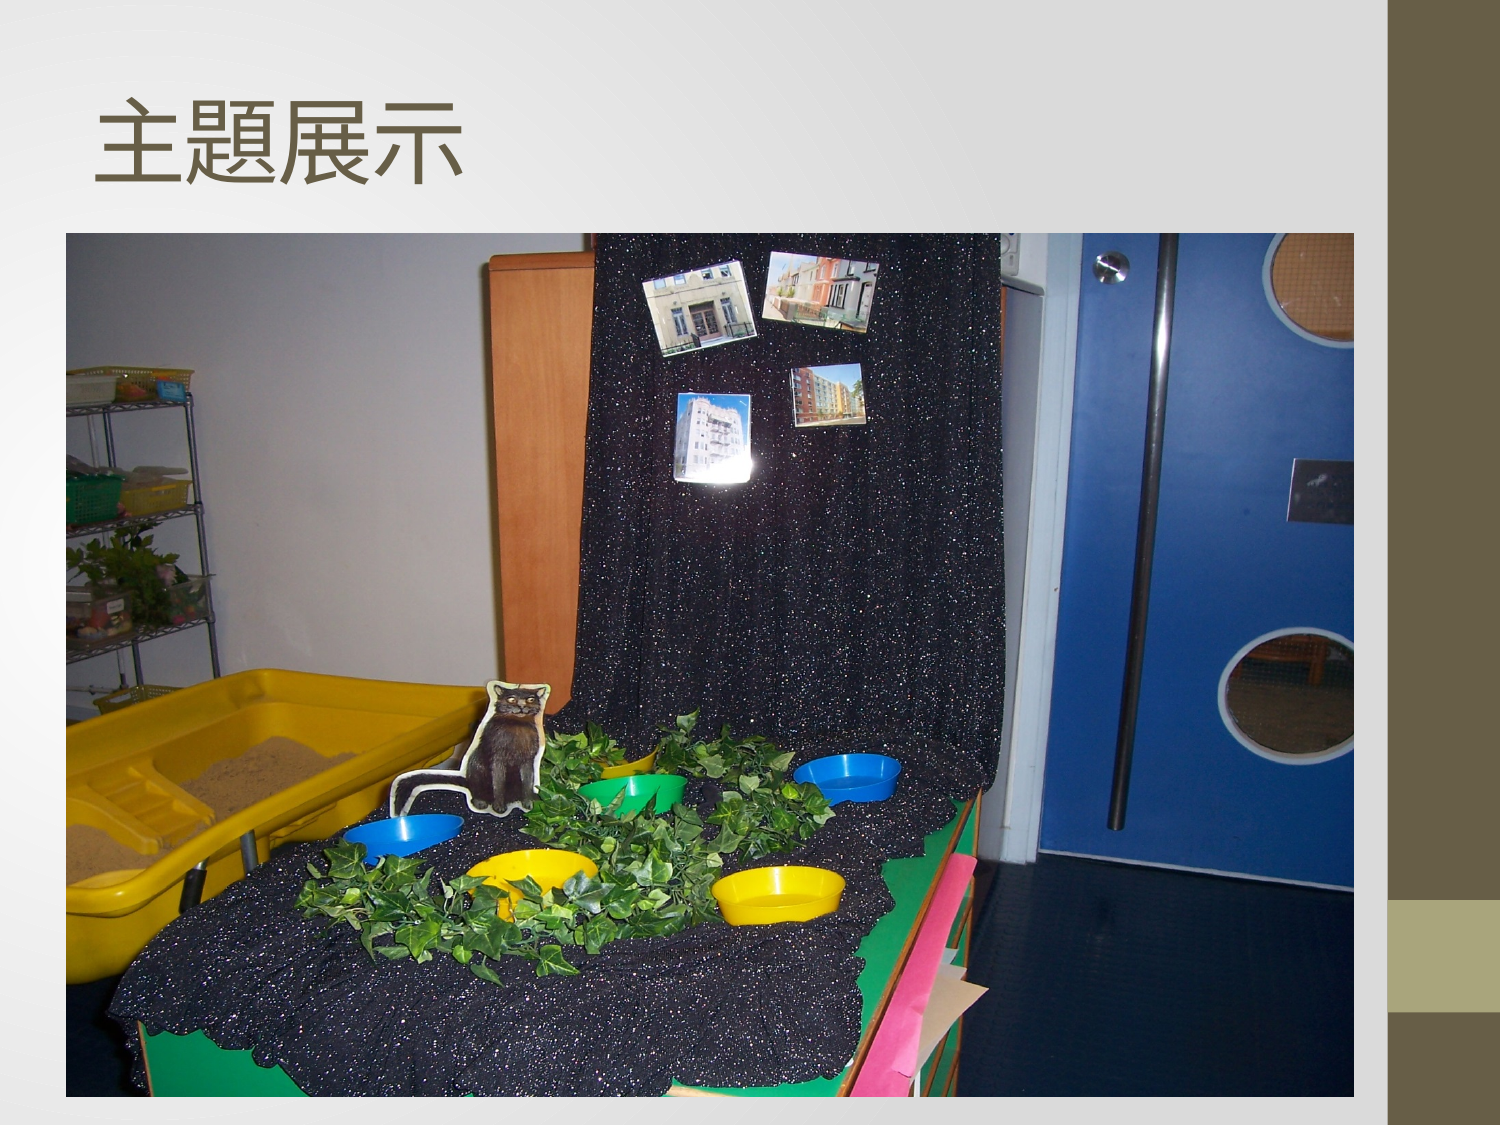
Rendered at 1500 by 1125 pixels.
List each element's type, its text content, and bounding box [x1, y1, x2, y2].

picture [65, 233, 1355, 1097]
title 主題展示 [75, 45, 1325, 226]
